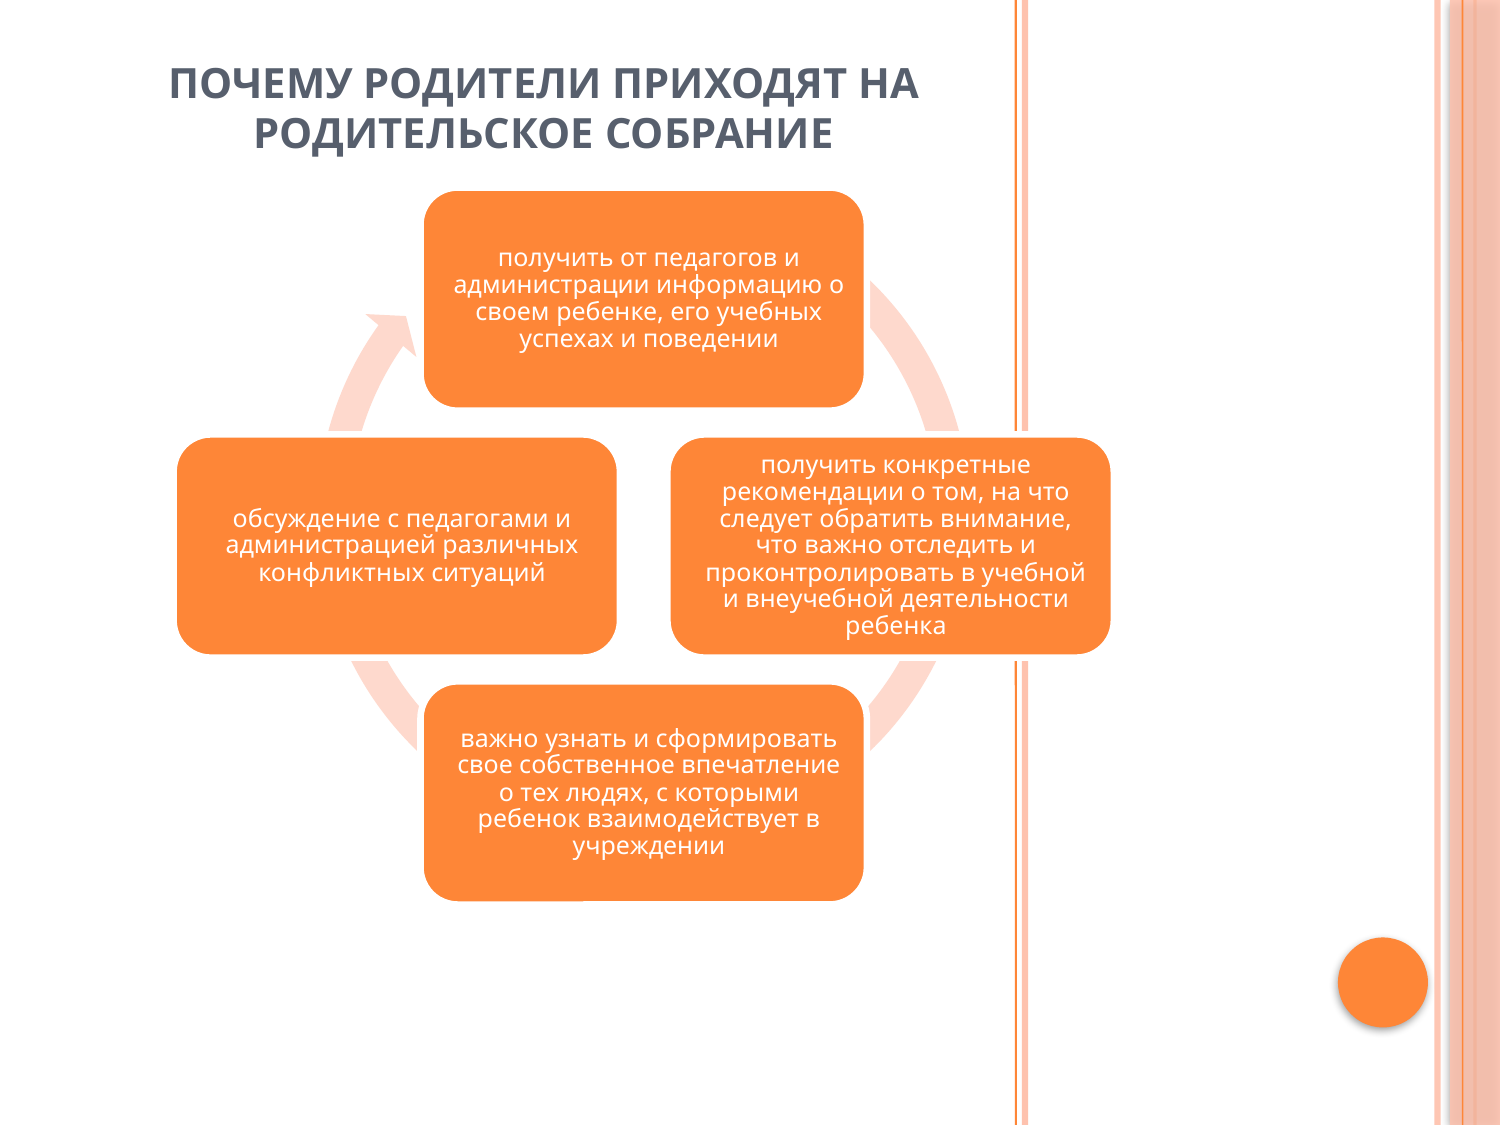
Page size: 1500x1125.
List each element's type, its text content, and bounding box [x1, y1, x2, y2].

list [49, 186, 976, 1084]
title Почему родители приходят нА родительское собрание [128, 35, 959, 164]
